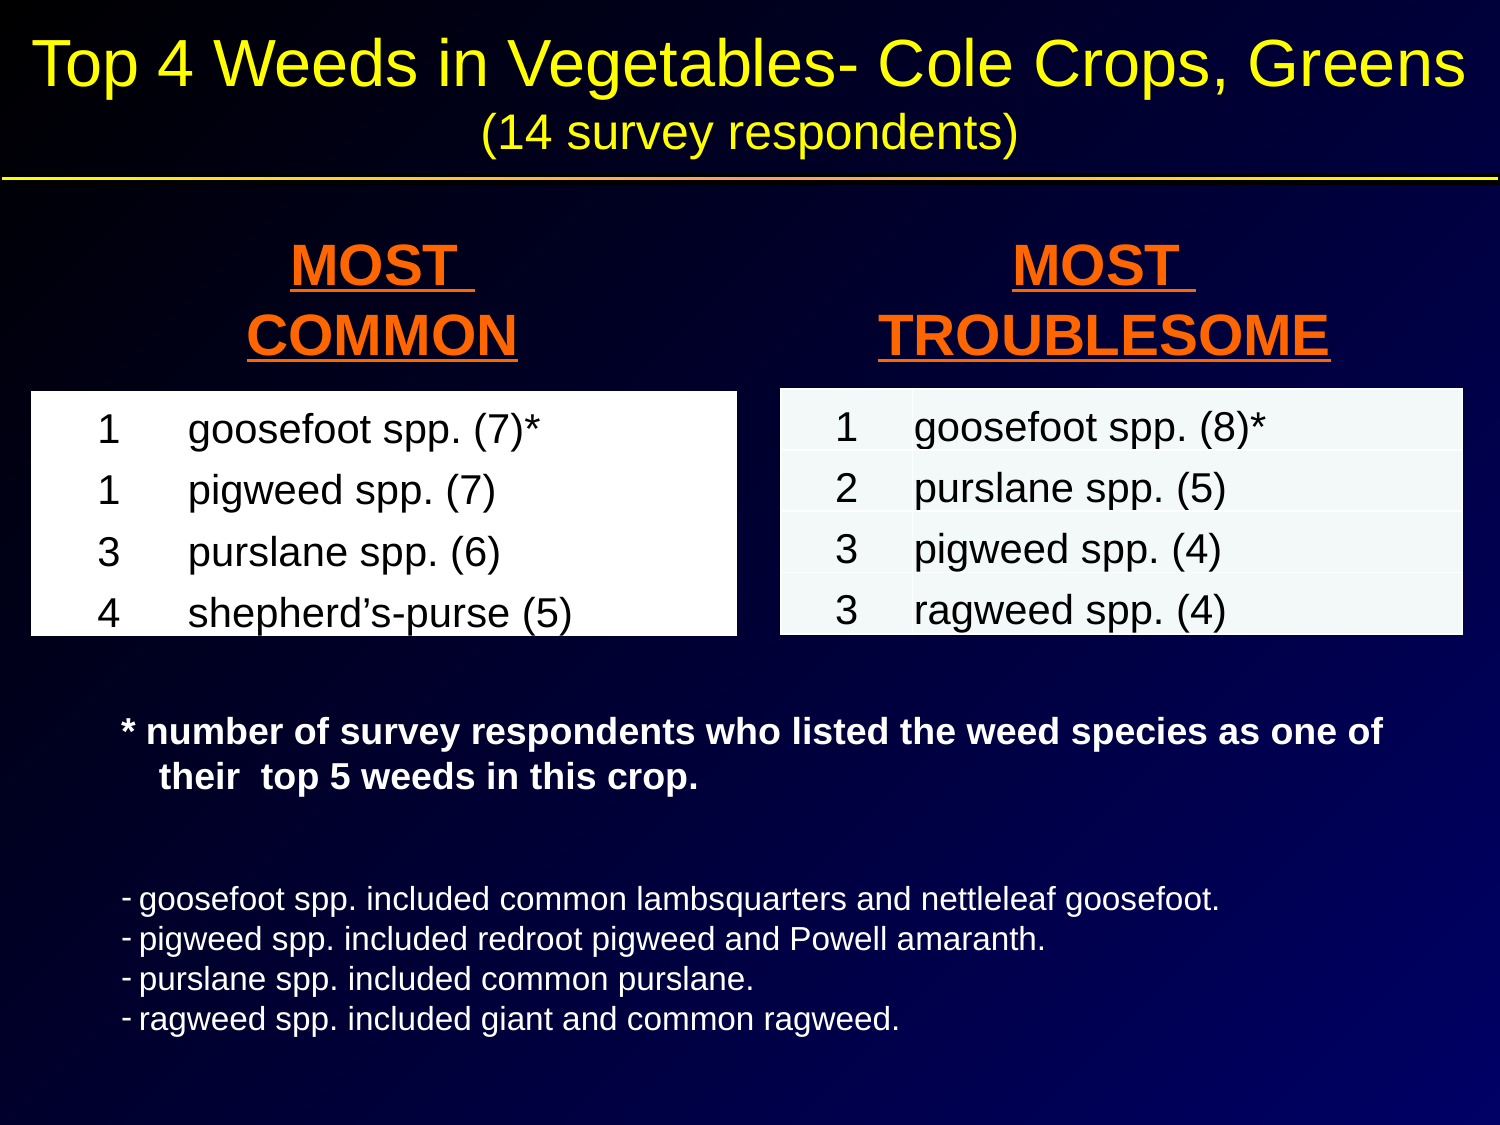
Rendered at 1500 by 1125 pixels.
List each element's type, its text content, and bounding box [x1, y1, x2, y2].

text_box MOST COMMON [202, 219, 563, 375]
table_header goosefoot spp. (7)* [187, 391, 737, 452]
text_box * number of survey respondents who listed the weed species as one of their top 5 weeds in this crop. goosefoot spp. included common lambsquarters and nettleleaf goosefoot. pigweed spp. included redroot pigweed and Powell amaranth. purslane spp. included common purslane. ragweed spp. included giant and common ragweed. [106, 699, 1425, 1045]
table_cell pigweed spp. (7) [187, 452, 737, 514]
table_cell pigweed spp. (4) [913, 512, 1462, 572]
table_cell 4 [31, 575, 187, 636]
table_cell 1 [31, 452, 187, 514]
table_cell ragweed spp. (4) [913, 573, 1462, 633]
table_cell 2 [782, 451, 912, 510]
table_cell 3 [782, 573, 912, 633]
text_box Top 4 Weeds in Vegetables- Cole Crops, Greens (14 survey respondents) [0, 0, 1500, 174]
table_header goosefoot spp. (8)* [913, 390, 1462, 449]
table_cell shepherd’s-purse (5) [187, 575, 737, 636]
table_cell purslane spp. (5) [913, 451, 1462, 510]
table_cell purslane spp. (6) [187, 514, 737, 575]
text_box MOST TROUBLESOME [863, 219, 1346, 375]
table_header 1 [31, 391, 187, 452]
table_cell 3 [31, 514, 187, 575]
text_box [118, 183, 1394, 261]
text_box [0, 174, 1500, 183]
table_cell 3 [782, 512, 912, 572]
table_header 1 [782, 390, 912, 449]
